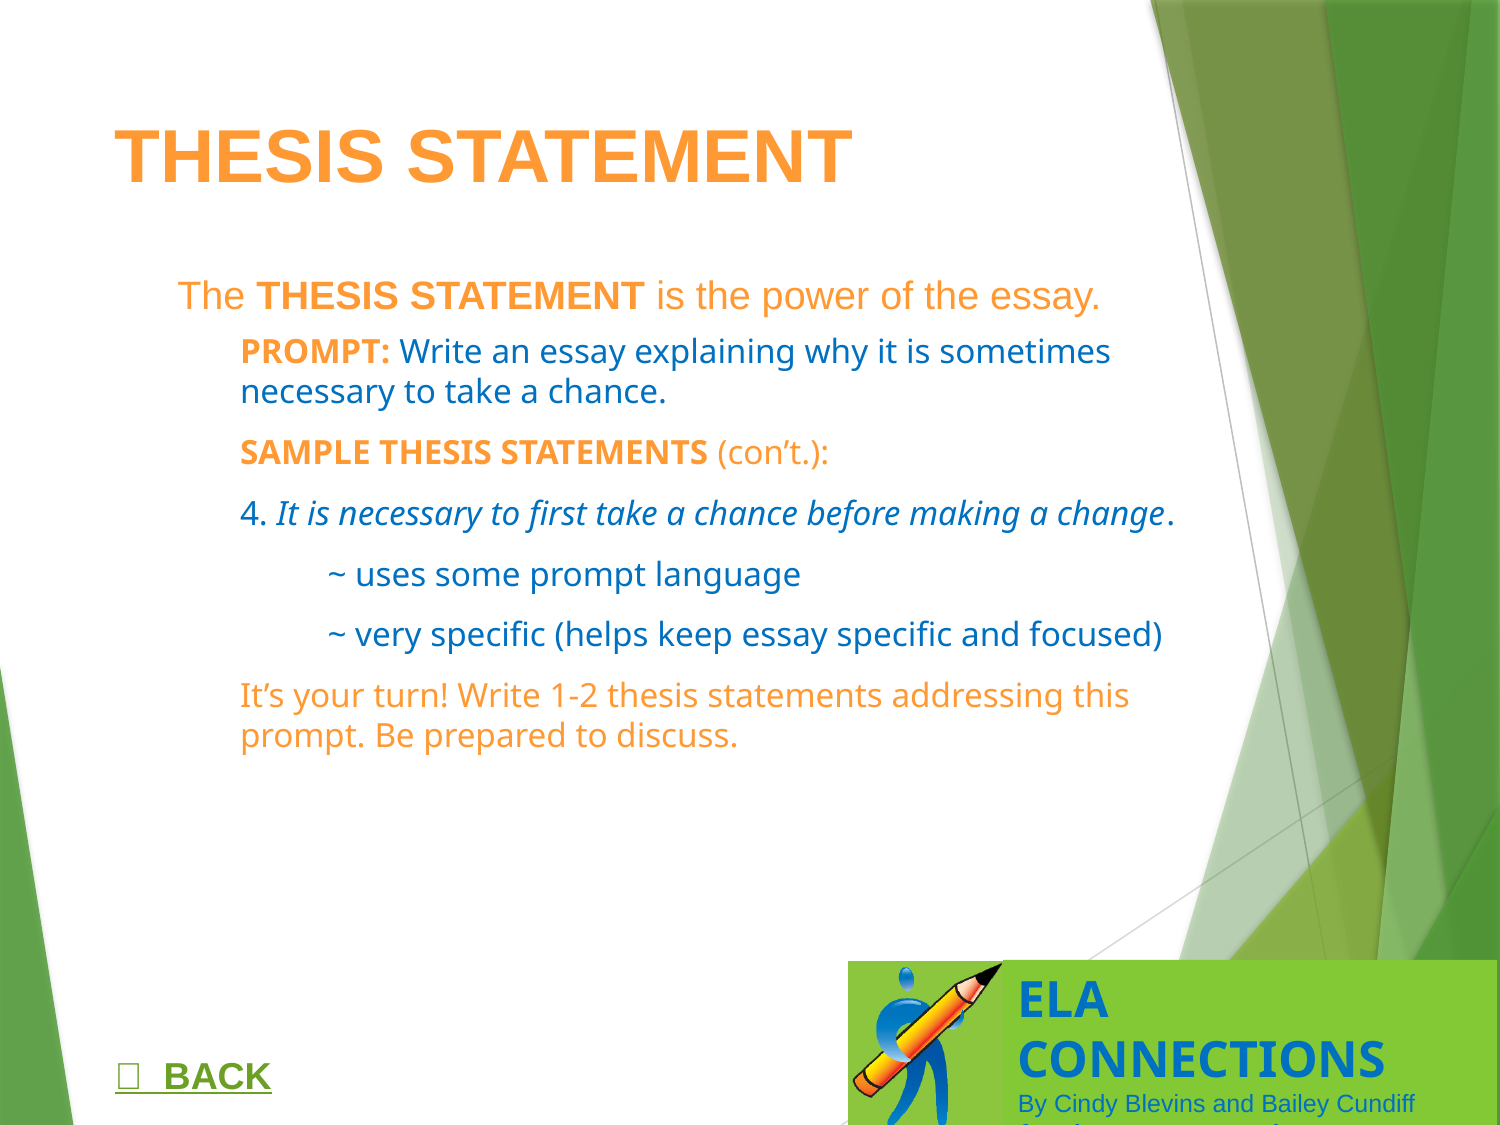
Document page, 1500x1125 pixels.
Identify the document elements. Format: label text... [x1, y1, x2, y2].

text_box The THESIS STATEMENT is the power of the essay. [162, 262, 1138, 325]
text_box  BACK [99, 1044, 313, 1105]
text_box ELA CONNECTIONS By Cindy Blevins and Bailey Cundiff for classroom use only www.ELAConnections.com [1003, 959, 1498, 1125]
list PROMPT: Write an essay explaining why it is sometimes necessary to take a chance. SAMPLE THESIS STATEMENTS (con’t.): 4. It is necessary to first take a chance before making a change. ~ uses some prompt language ~ very specific (helps keep essay specific and focused) It’s your turn! Write 1-2 thesis statements addressing this prompt. Be prepared to discuss. [75, 323, 1225, 888]
title THESIS STATEMENT [99, 99, 1142, 317]
picture [847, 960, 1004, 1125]
